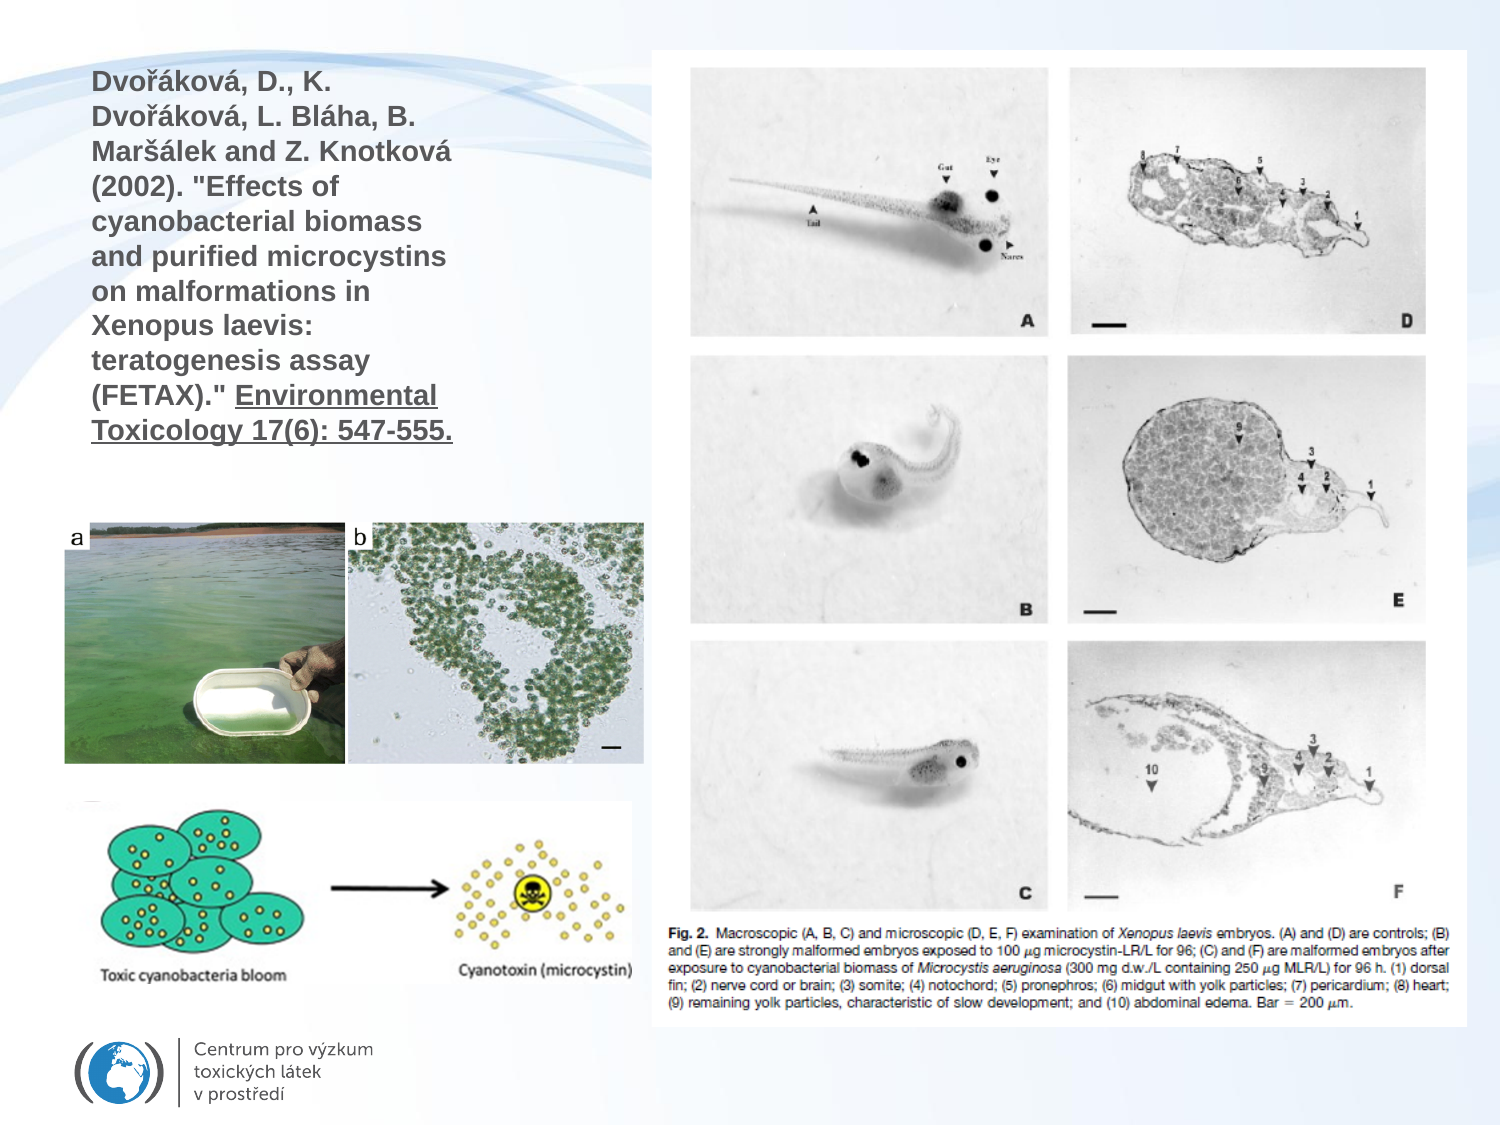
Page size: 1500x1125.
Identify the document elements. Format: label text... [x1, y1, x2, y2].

text_box Dvořáková, D., K. Dvořáková, L. Bláha, B. Maršálek and Z. Knotková (2002). "Effects of cyanobacterial biomass and purified microcystins on malformations in Xenopus laevis: teratogenesis assay (FETAX)." Environmental Toxicology 17(6): 547-555. [76, 54, 479, 489]
picture [0, 0, 1500, 1125]
